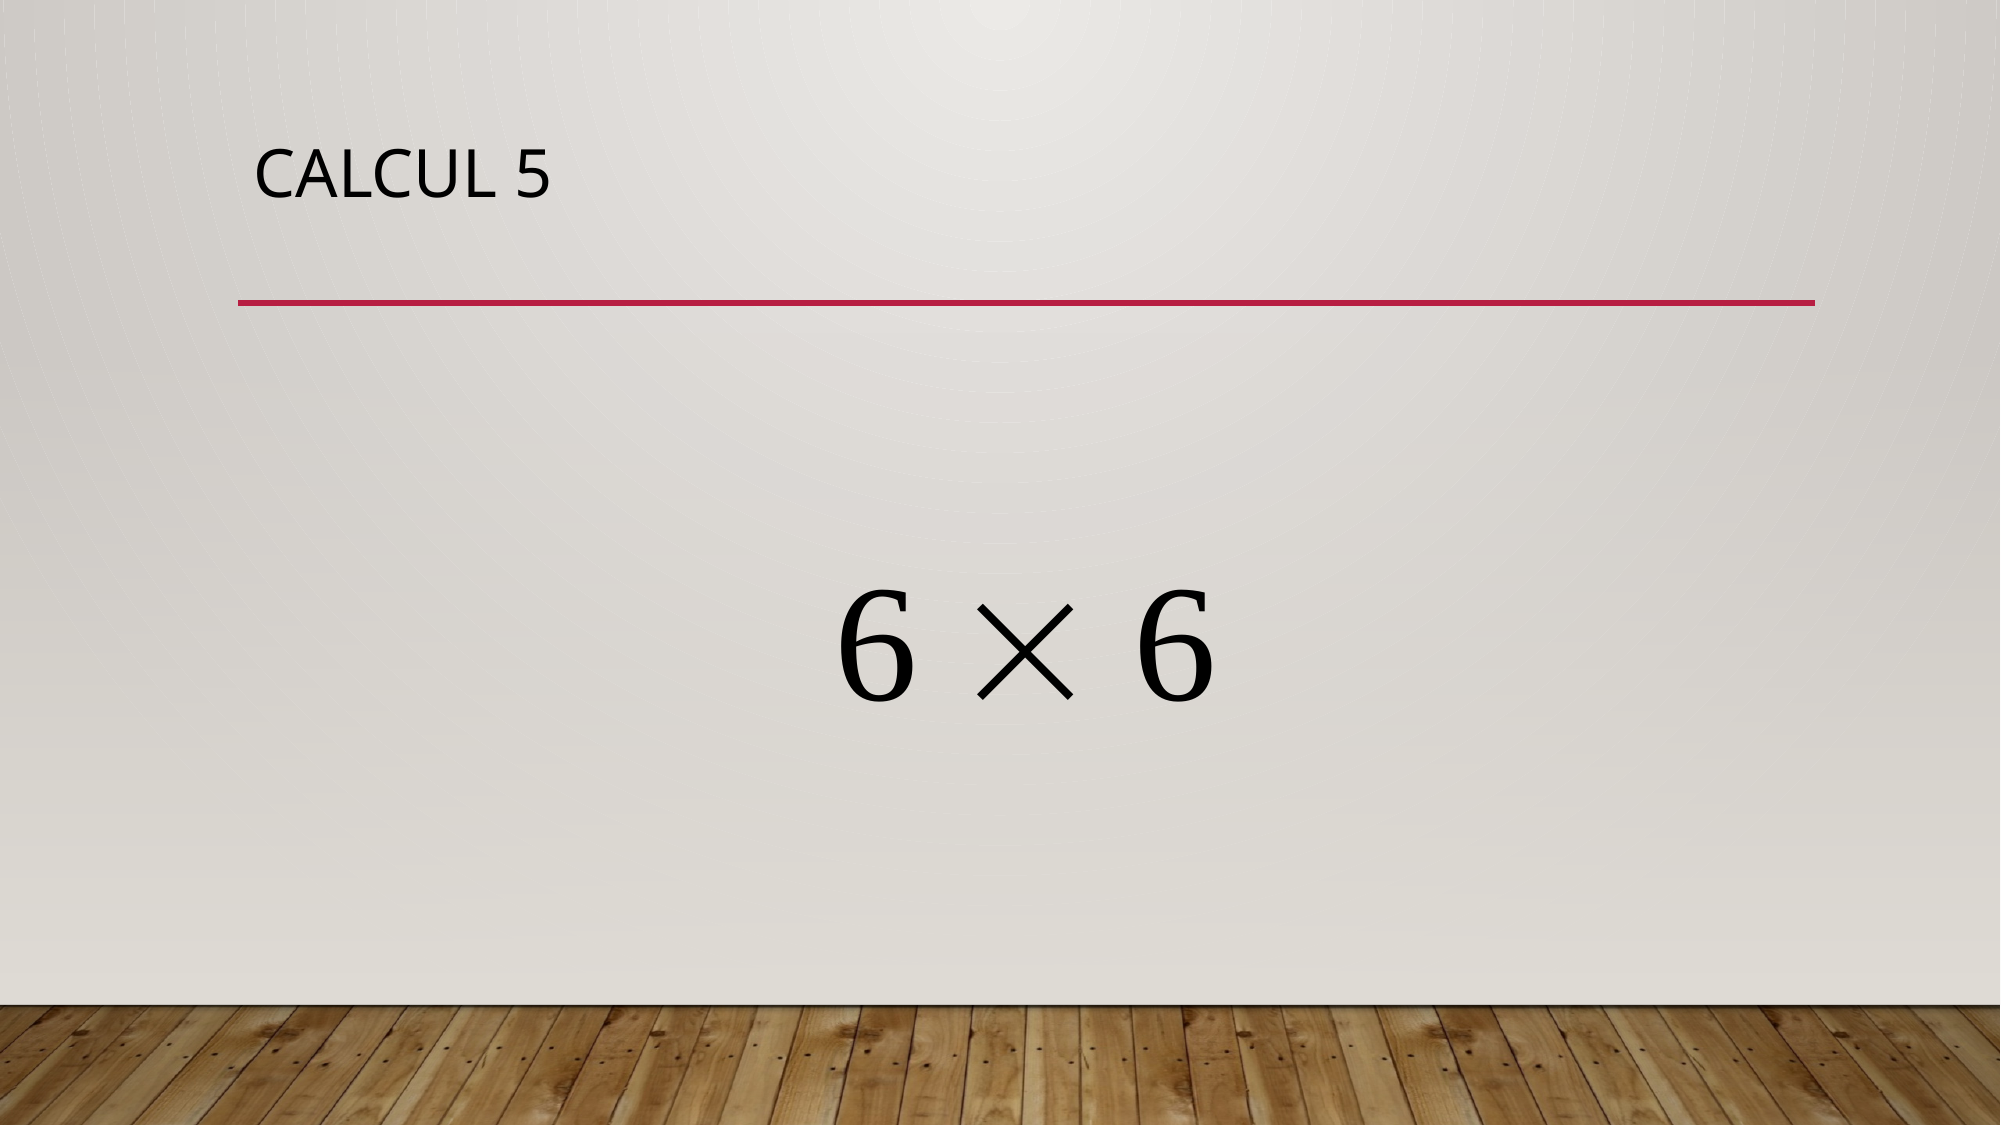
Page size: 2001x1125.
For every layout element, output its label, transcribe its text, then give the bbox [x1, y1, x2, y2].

list 6  6 [238, 330, 1814, 897]
title CALCUL 5 [238, 131, 1814, 305]
picture [0, 1005, 2000, 1125]
